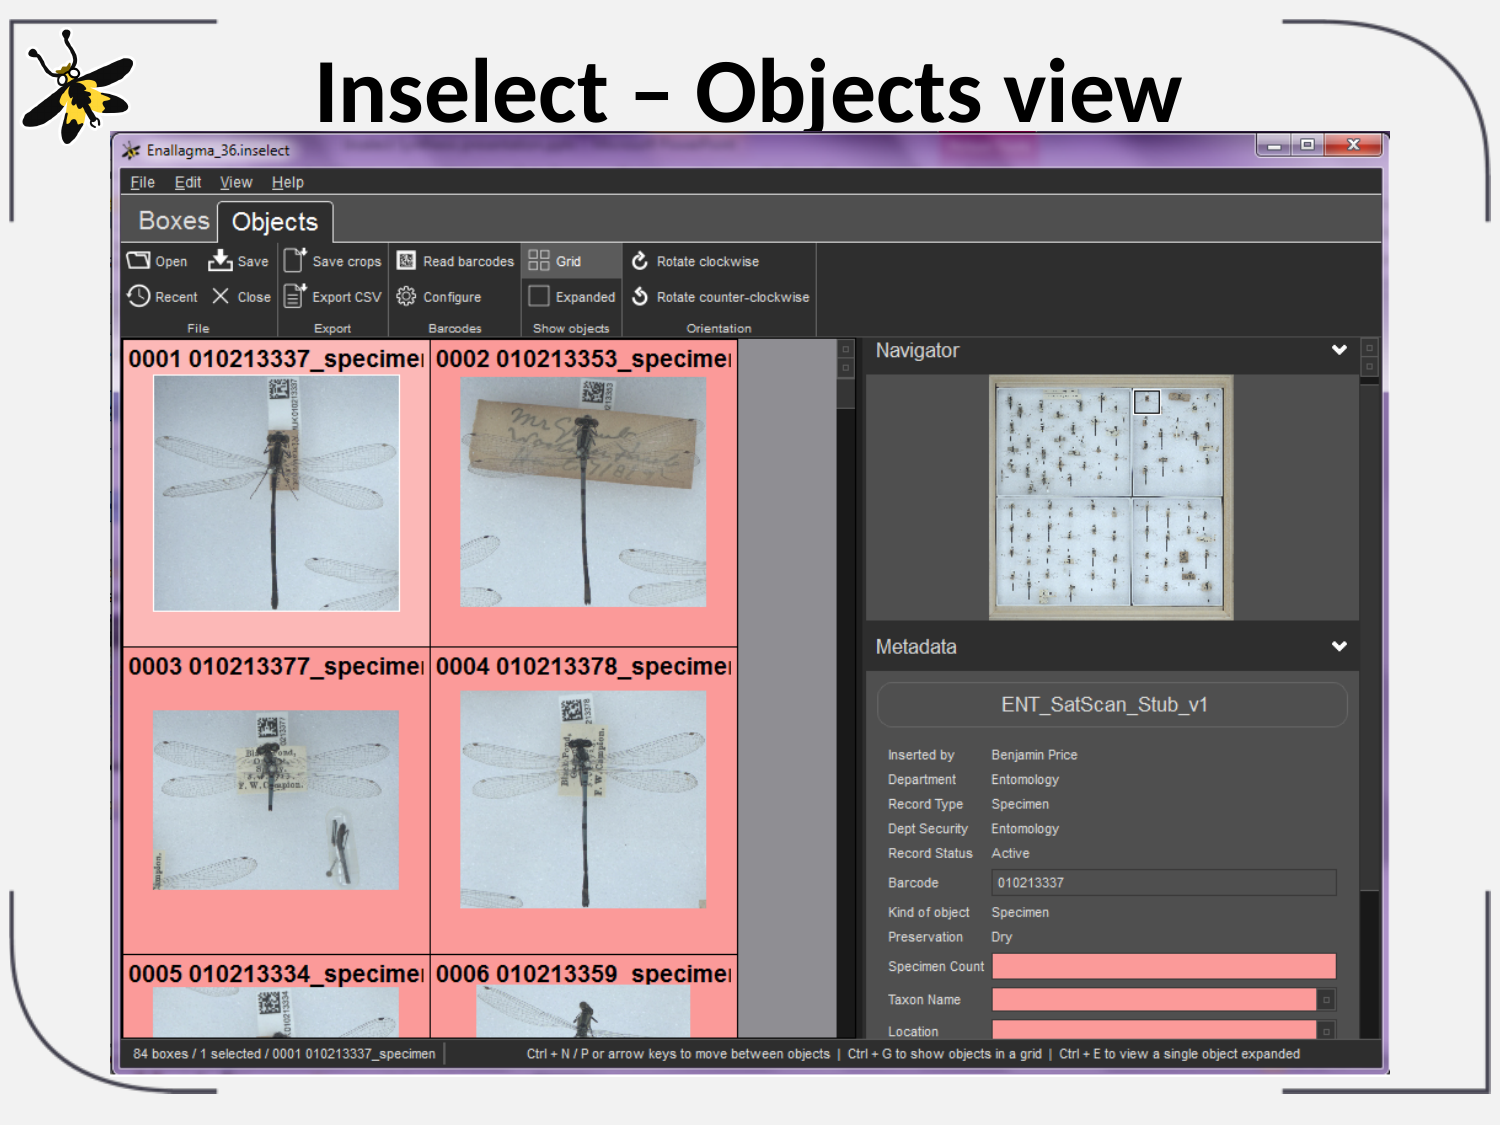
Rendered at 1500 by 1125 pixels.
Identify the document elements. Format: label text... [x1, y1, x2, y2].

text_box Inselect – Objects view [140, 30, 1424, 141]
picture [9, 19, 1491, 1094]
